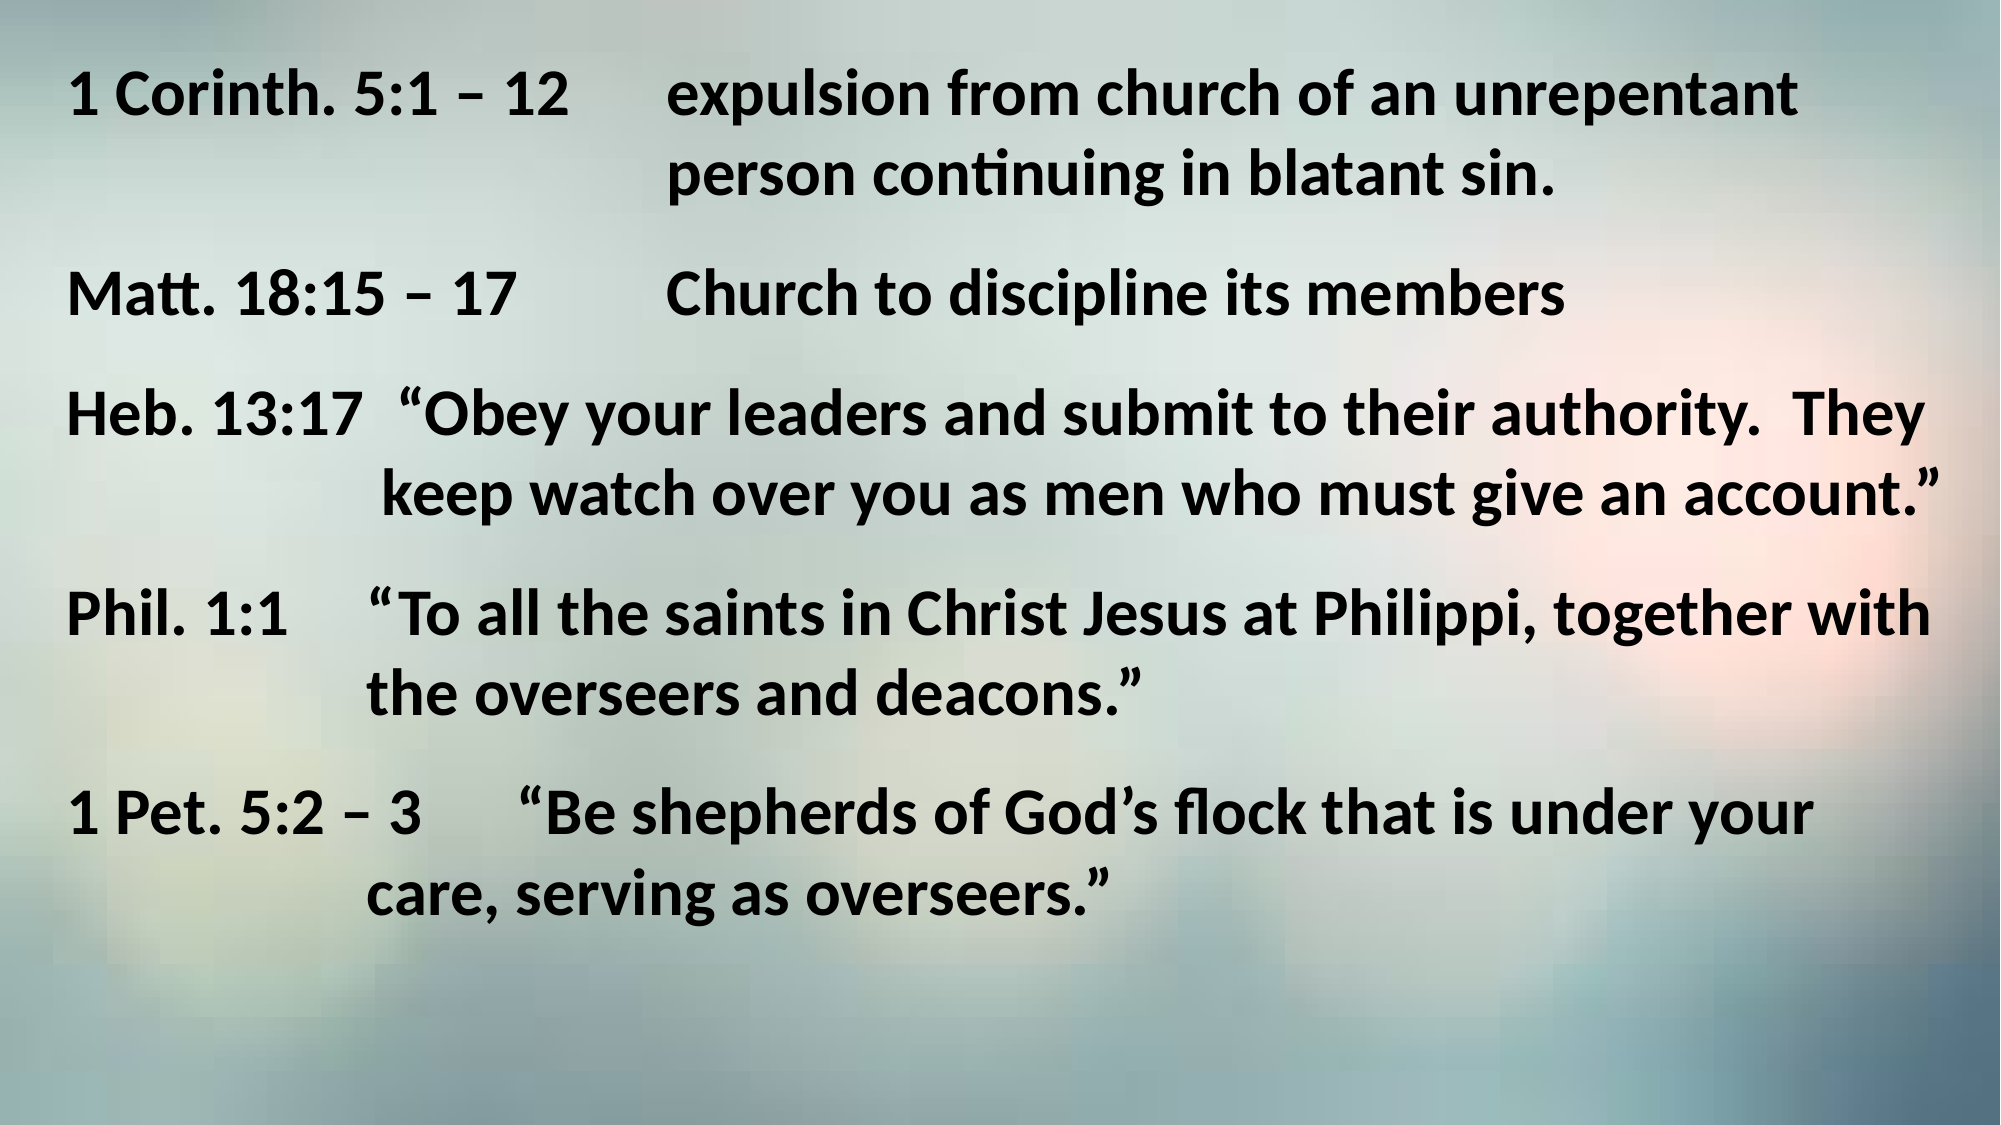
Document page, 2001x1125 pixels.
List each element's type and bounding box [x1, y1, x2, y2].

list [0, 0, 2000, 1125]
